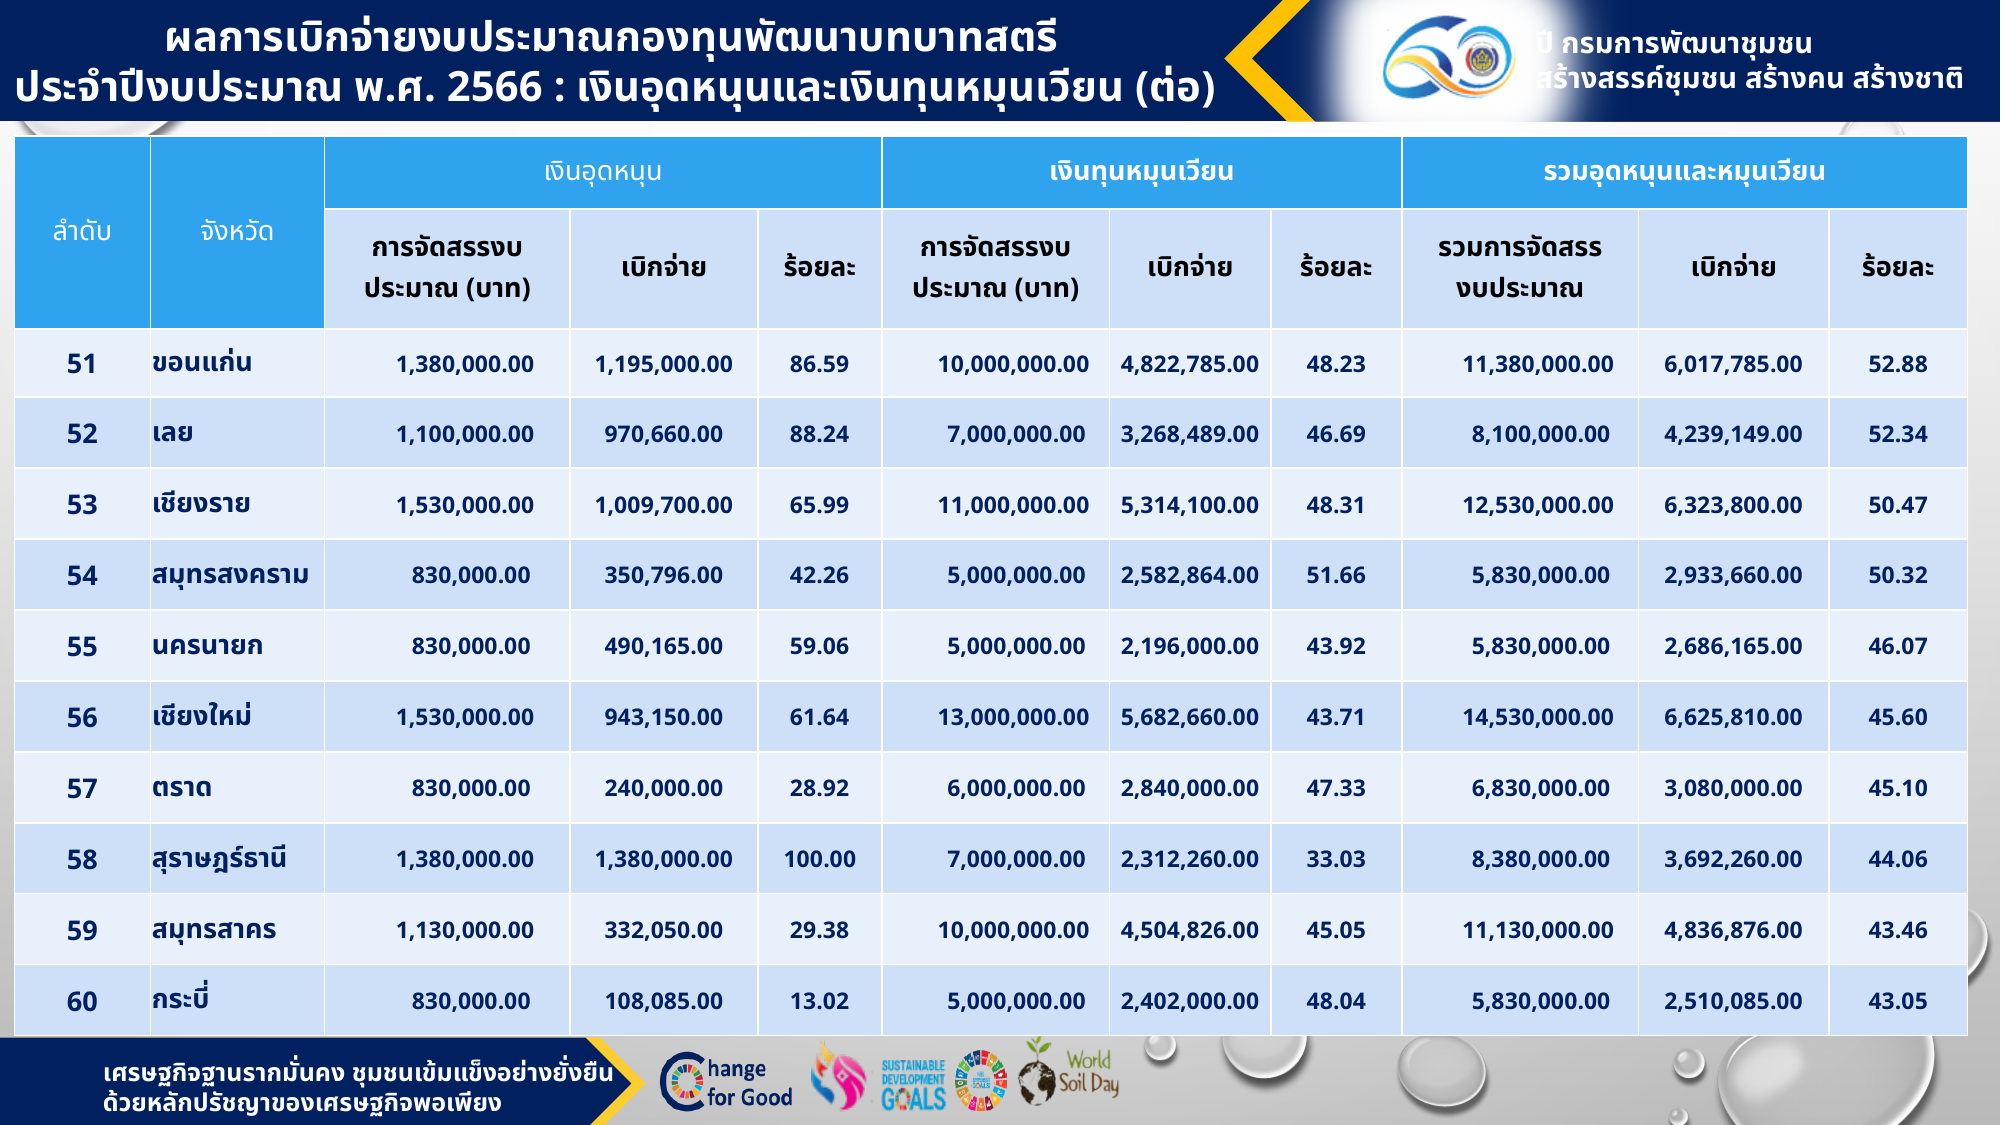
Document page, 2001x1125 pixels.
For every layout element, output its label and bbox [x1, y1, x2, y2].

table_cell [1272, 469, 1401, 538]
table_cell [1403, 965, 1638, 1035]
table_cell [571, 330, 757, 396]
table_cell [325, 824, 569, 893]
picture [1127, 122, 2000, 1125]
table_cell [883, 753, 1109, 822]
table_header [1403, 137, 1967, 208]
table_cell [759, 682, 881, 751]
table_cell [151, 330, 324, 396]
table_cell [883, 330, 1109, 396]
table_cell [325, 682, 569, 751]
table_cell [1403, 330, 1638, 396]
table_cell [1639, 682, 1828, 751]
table_cell [759, 753, 881, 822]
table_cell [1272, 682, 1401, 751]
table_cell [1639, 210, 1828, 328]
table_cell [151, 398, 324, 467]
table_cell [883, 469, 1109, 538]
table_cell [571, 894, 757, 964]
table_cell [883, 824, 1109, 893]
table_cell [1272, 965, 1401, 1035]
table_cell [1403, 753, 1638, 822]
table_cell [151, 894, 324, 964]
table_cell [1830, 469, 1967, 538]
table_cell [883, 965, 1109, 1030]
table_cell [1639, 330, 1828, 396]
table_cell [1110, 611, 1270, 680]
table_cell [325, 330, 569, 396]
table_cell [15, 398, 150, 467]
table_cell [1830, 330, 1967, 396]
table_cell [325, 210, 569, 328]
table_cell [1830, 210, 1967, 328]
table_cell [1639, 469, 1828, 538]
table_cell [1639, 398, 1828, 467]
table_cell [759, 398, 881, 467]
table_cell [15, 611, 150, 680]
table_cell [15, 682, 150, 751]
table_cell [15, 753, 150, 822]
table_cell [883, 682, 1109, 751]
table_cell [1830, 682, 1967, 751]
table_cell [1110, 469, 1270, 538]
table_cell [759, 965, 881, 1030]
table_cell [1639, 611, 1828, 680]
table_cell [325, 894, 569, 964]
table_cell [883, 894, 1109, 964]
table_cell [1110, 330, 1270, 396]
table_header [151, 137, 324, 328]
table_cell [1403, 398, 1638, 467]
table_cell [15, 330, 150, 396]
table_cell [1272, 540, 1401, 609]
table_cell [151, 611, 324, 680]
table_header [15, 137, 150, 328]
table_header [325, 137, 881, 208]
table_cell [759, 824, 881, 893]
table_cell [1830, 398, 1967, 467]
table_cell [1110, 824, 1270, 893]
table_cell [1272, 398, 1401, 467]
table_cell [759, 540, 881, 609]
table_cell [571, 469, 757, 538]
table_cell [571, 540, 757, 609]
table_cell [15, 965, 150, 1030]
table_cell [883, 210, 1109, 328]
table_cell [325, 611, 569, 680]
table_cell [151, 753, 324, 822]
table_cell [1403, 210, 1638, 328]
picture [0, 123, 1302, 1030]
table_cell [1639, 894, 1828, 964]
table_cell [325, 540, 569, 609]
table_cell [759, 210, 881, 328]
table_cell [151, 469, 324, 538]
table_cell [571, 398, 757, 467]
text_box [0, 1030, 1127, 1125]
table_cell [15, 824, 150, 893]
table_cell [1403, 682, 1638, 751]
table_cell [1272, 330, 1401, 396]
table_cell [1830, 965, 1967, 1035]
table_cell [1403, 469, 1638, 538]
table_cell [1272, 210, 1401, 328]
table_cell [151, 824, 324, 893]
table_cell [883, 611, 1109, 680]
table_cell [1639, 753, 1828, 822]
table_cell [1403, 611, 1638, 680]
table_cell [15, 894, 150, 964]
table_cell [1110, 210, 1270, 328]
table_cell [1110, 540, 1270, 609]
table_cell [325, 469, 569, 538]
table_cell [571, 210, 757, 328]
table_cell [1272, 894, 1401, 964]
table_cell [1830, 753, 1967, 822]
table_cell [759, 330, 881, 396]
table_cell [571, 682, 757, 751]
table_cell [151, 540, 324, 609]
table_cell [325, 753, 569, 822]
table_cell [571, 965, 757, 1030]
table_cell [15, 540, 150, 609]
table_cell [571, 753, 757, 822]
table_cell [1272, 824, 1401, 893]
table_cell [883, 540, 1109, 609]
table_cell [1110, 682, 1270, 751]
table_cell [1110, 398, 1270, 467]
table_cell [325, 398, 569, 467]
table_cell [883, 398, 1109, 467]
table_cell [1639, 540, 1828, 609]
text_box [0, 0, 2000, 123]
table_header [883, 137, 1401, 208]
table_cell [151, 965, 324, 1030]
table_cell [1639, 965, 1828, 1035]
table_cell [1110, 965, 1270, 1035]
table_cell [325, 965, 569, 1030]
table_cell [1110, 894, 1270, 964]
table_cell [571, 611, 757, 680]
table_cell [1830, 894, 1967, 964]
table_cell [1830, 611, 1967, 680]
table_cell [1272, 611, 1401, 680]
table_cell [1639, 824, 1828, 893]
table_cell [1403, 540, 1638, 609]
table_cell [571, 824, 757, 893]
table_cell [759, 894, 881, 964]
table_cell [151, 682, 324, 751]
table_cell [1272, 753, 1401, 822]
table_cell [1830, 824, 1967, 893]
table_cell [1403, 824, 1638, 893]
table_cell [1830, 540, 1967, 609]
table_cell [759, 611, 881, 680]
table_cell [1110, 753, 1270, 822]
table_cell [15, 469, 150, 538]
table_cell [759, 469, 881, 538]
table_cell [1403, 894, 1638, 964]
